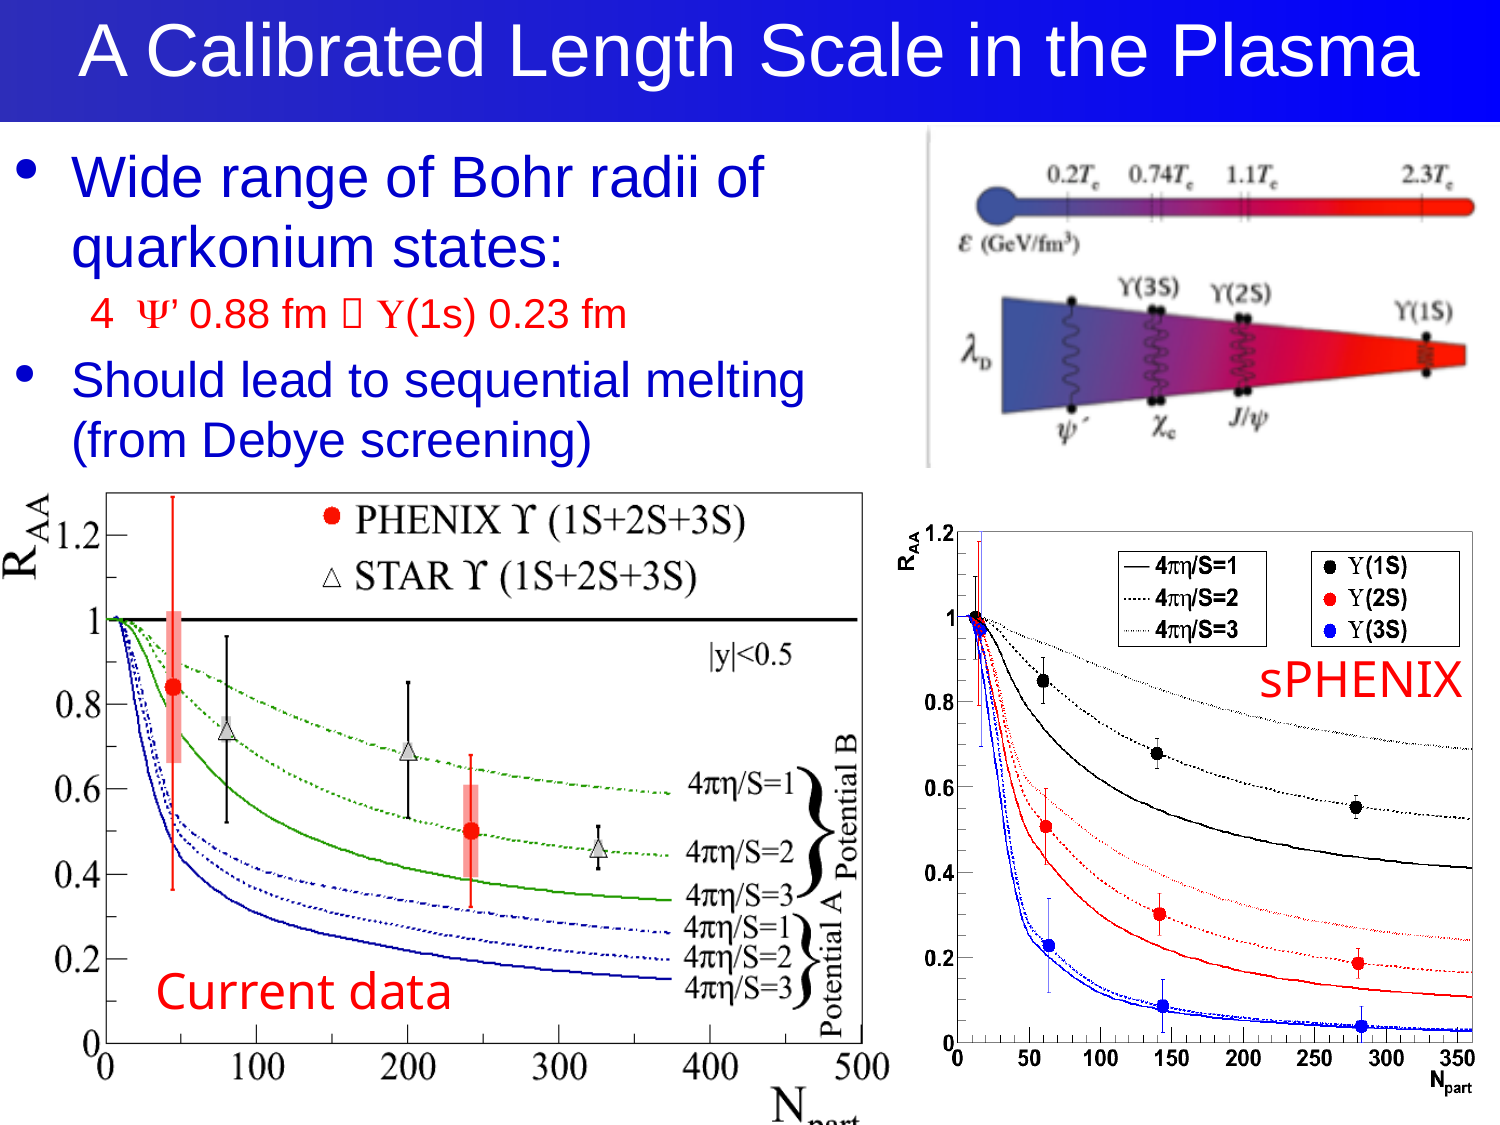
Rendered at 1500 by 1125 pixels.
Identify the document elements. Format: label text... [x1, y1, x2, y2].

title A Calibrated Length Scale in the Plasma [0, 0, 1500, 123]
picture [0, 468, 1500, 1125]
text_box Wide range of Bohr radii of quarkonium states: Y’ 0.88 fm  U(1s) 0.23 fm Should lead to sequential melting (from Debye screening) [0, 131, 919, 473]
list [925, 125, 1500, 466]
slide_number 51 [1187, 0, 1500, 76]
